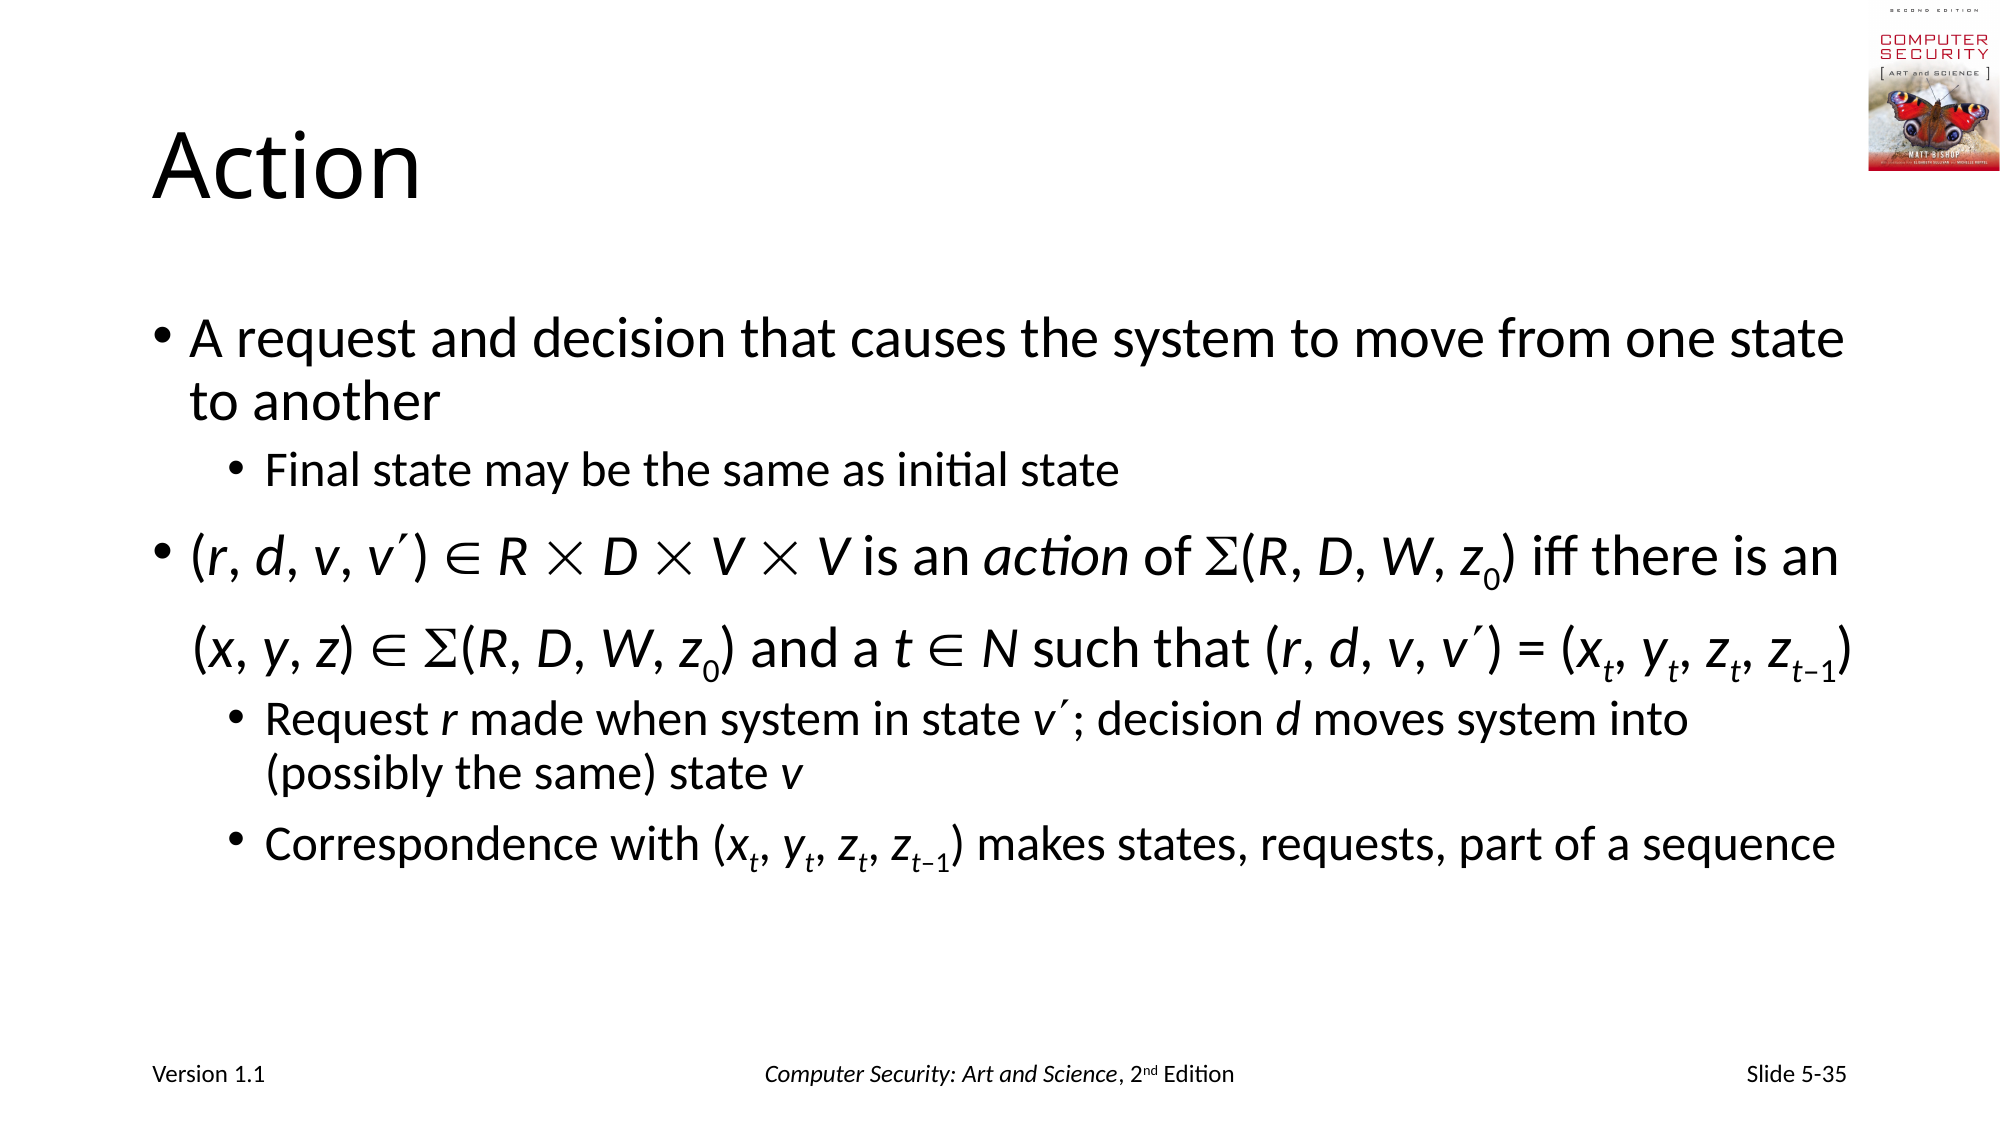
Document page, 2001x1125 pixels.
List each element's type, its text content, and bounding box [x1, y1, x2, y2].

footer Computer Security: Art and Science, 2nd Edition [662, 1042, 1338, 1103]
slide_number Version 1.1 [137, 1042, 588, 1103]
picture [1868, 0, 2000, 171]
title Action [137, 59, 1863, 278]
list A request and decision that causes the system to move from one state to another Final state may be the same as initial state (r, d, v, v)  R  D  V  V is an action of (R, D, W, z0) iff there is an (x, y, z)  (R, D, W, z0) and a t  N such that (r, d, v, v) = (xt, yt, zt, zt–1) Request r made when system in state v; decision d moves system into (possibly the same) state v Correspondence with (xt, yt, zt, zt–1) makes states, requests, part of a sequence [137, 299, 1892, 1014]
slide_number Slide 5-35 [1412, 1042, 1863, 1103]
